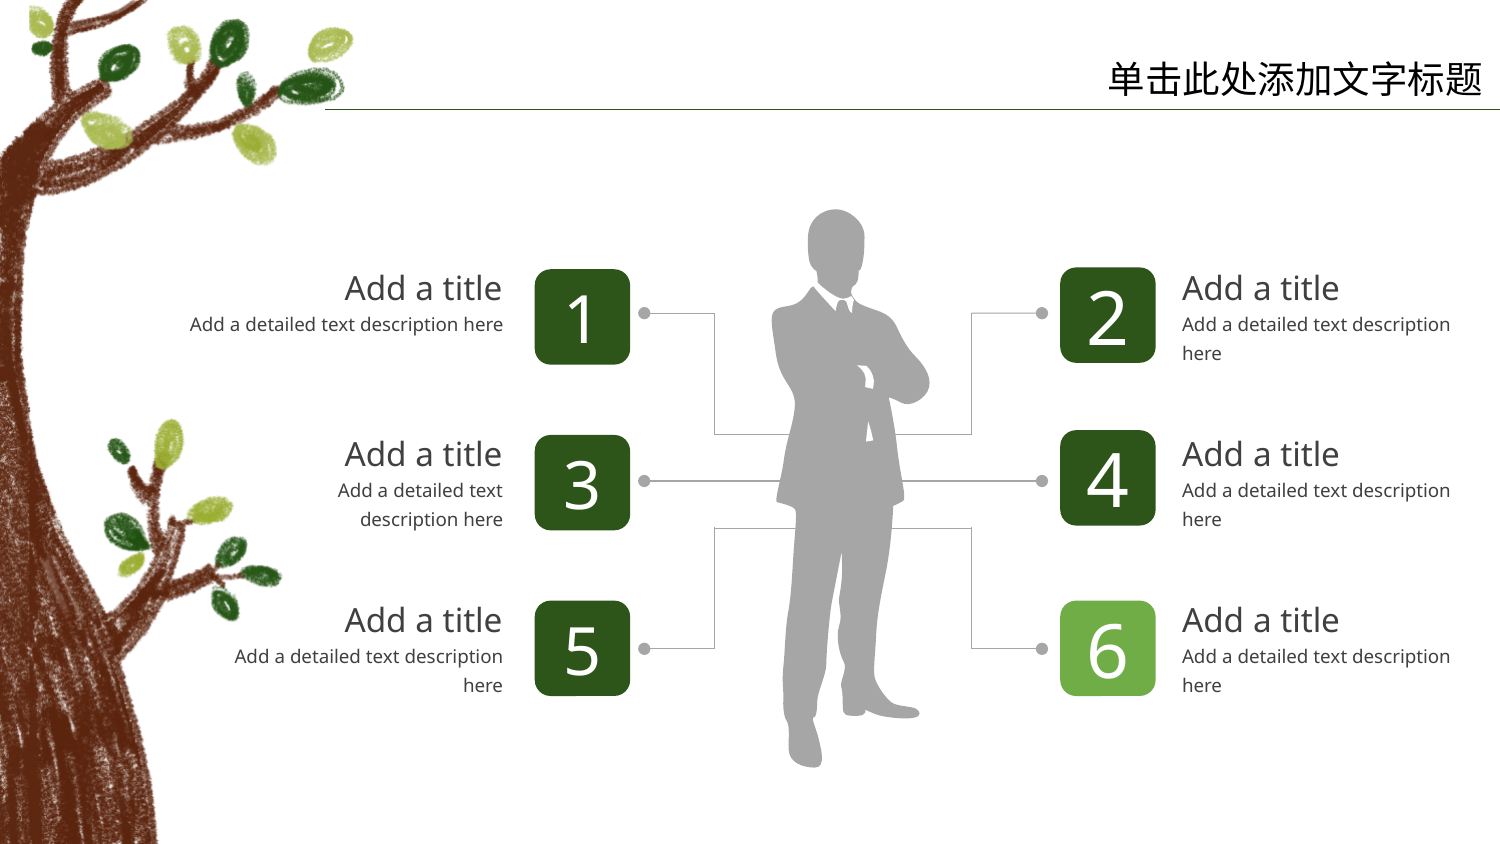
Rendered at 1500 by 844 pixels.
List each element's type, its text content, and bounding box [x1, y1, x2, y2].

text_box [1174, 264, 1470, 370]
picture [0, 0, 354, 844]
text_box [183, 595, 511, 701]
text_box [930, 313, 1042, 649]
text_box 5 [534, 600, 631, 697]
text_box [1174, 430, 1470, 536]
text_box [1174, 595, 1470, 701]
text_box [644, 313, 771, 649]
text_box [141, 264, 511, 340]
text_box 6 [1060, 600, 1156, 697]
text_box 3 [534, 434, 631, 531]
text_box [215, 430, 511, 536]
text_box 4 [1060, 430, 1156, 526]
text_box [771, 209, 930, 768]
text_box 2 [1060, 267, 1156, 363]
text_box 1 [534, 269, 631, 365]
